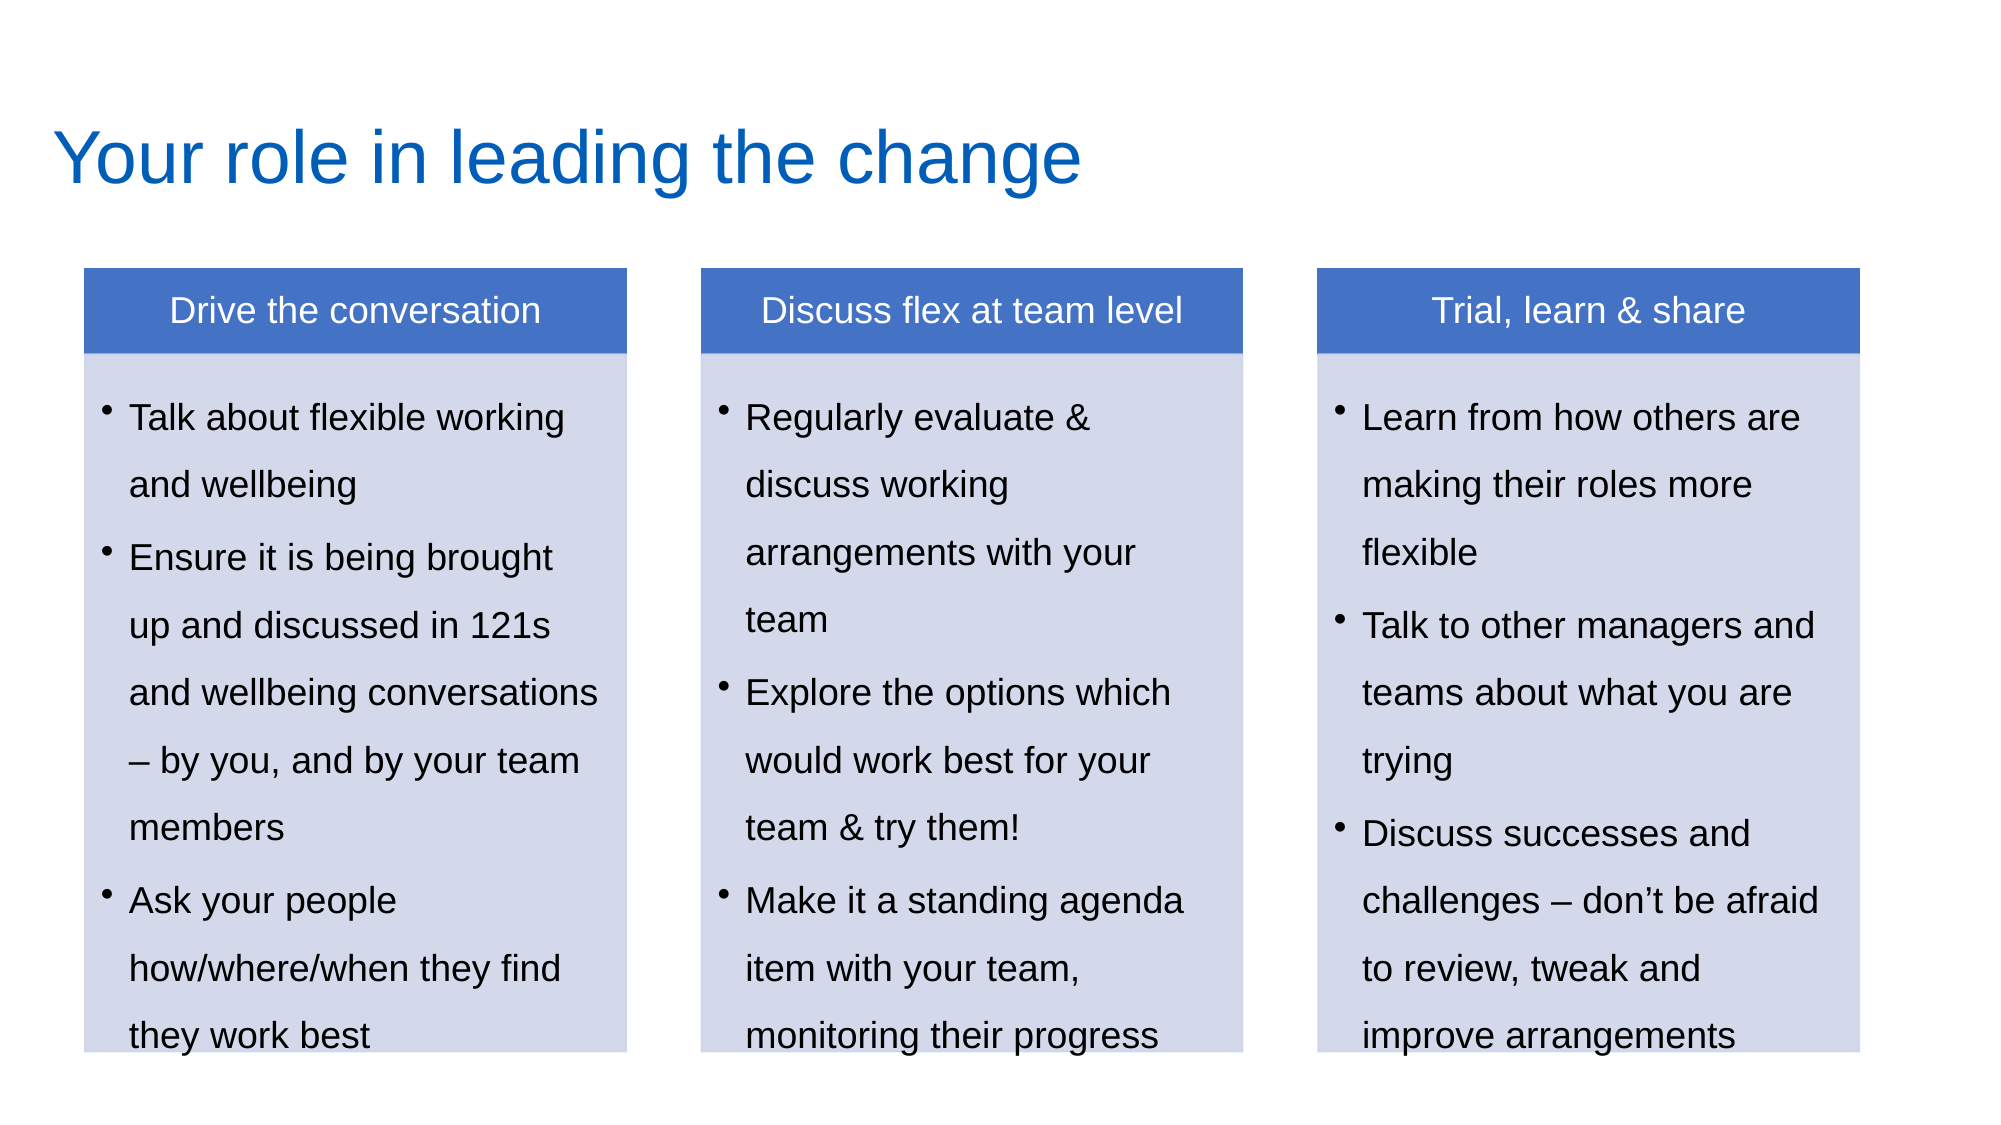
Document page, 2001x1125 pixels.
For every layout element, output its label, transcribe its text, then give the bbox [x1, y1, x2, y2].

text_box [84, 264, 1860, 1056]
text_box Your role in leading the change [37, 101, 1673, 207]
